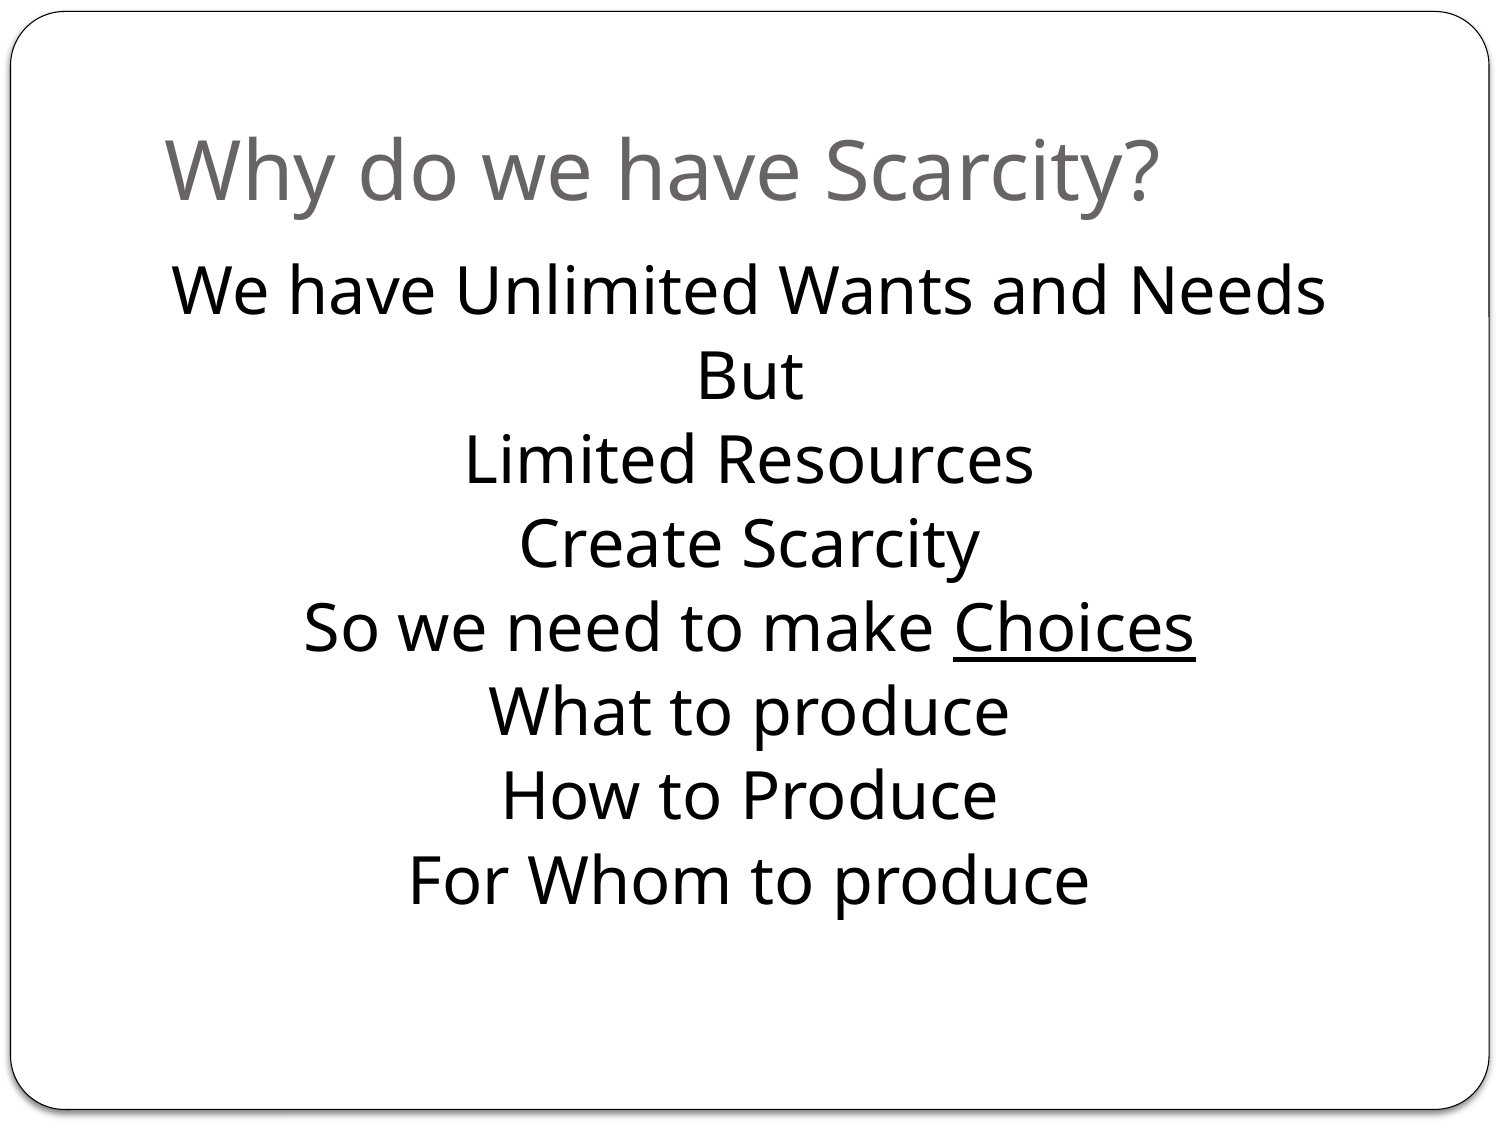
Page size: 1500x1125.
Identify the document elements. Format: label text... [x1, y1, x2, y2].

list We have Unlimited Wants and Needs But Limited Resources Create Scarcity So we need to make Choices What to produce How to Produce For Whom to produce [75, 249, 1425, 1005]
title Why do we have Scarcity? [150, 45, 1425, 233]
